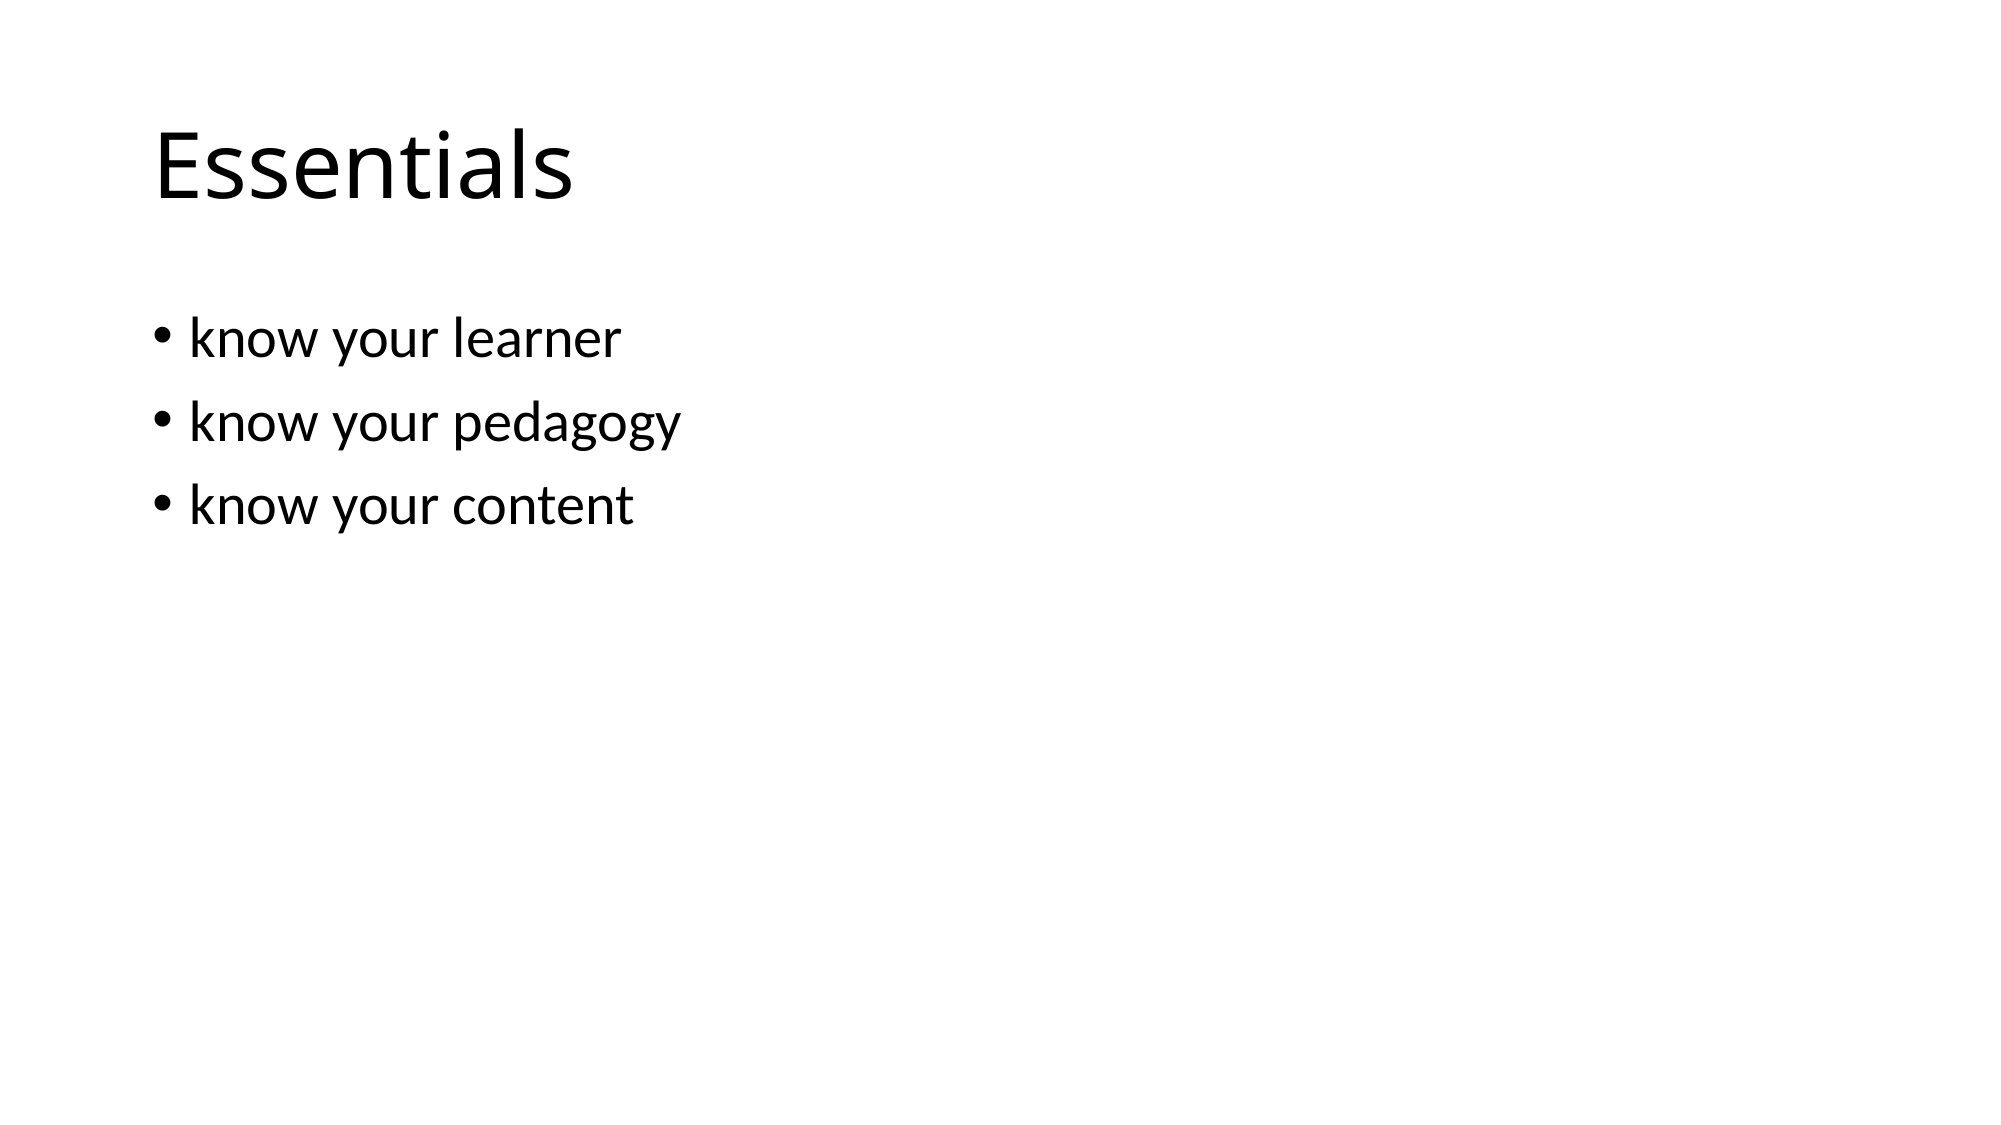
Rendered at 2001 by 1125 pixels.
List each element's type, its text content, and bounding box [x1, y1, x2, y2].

list know your learner know your pedagogy know your content [137, 299, 1863, 1014]
title Essentials [137, 59, 1863, 278]
